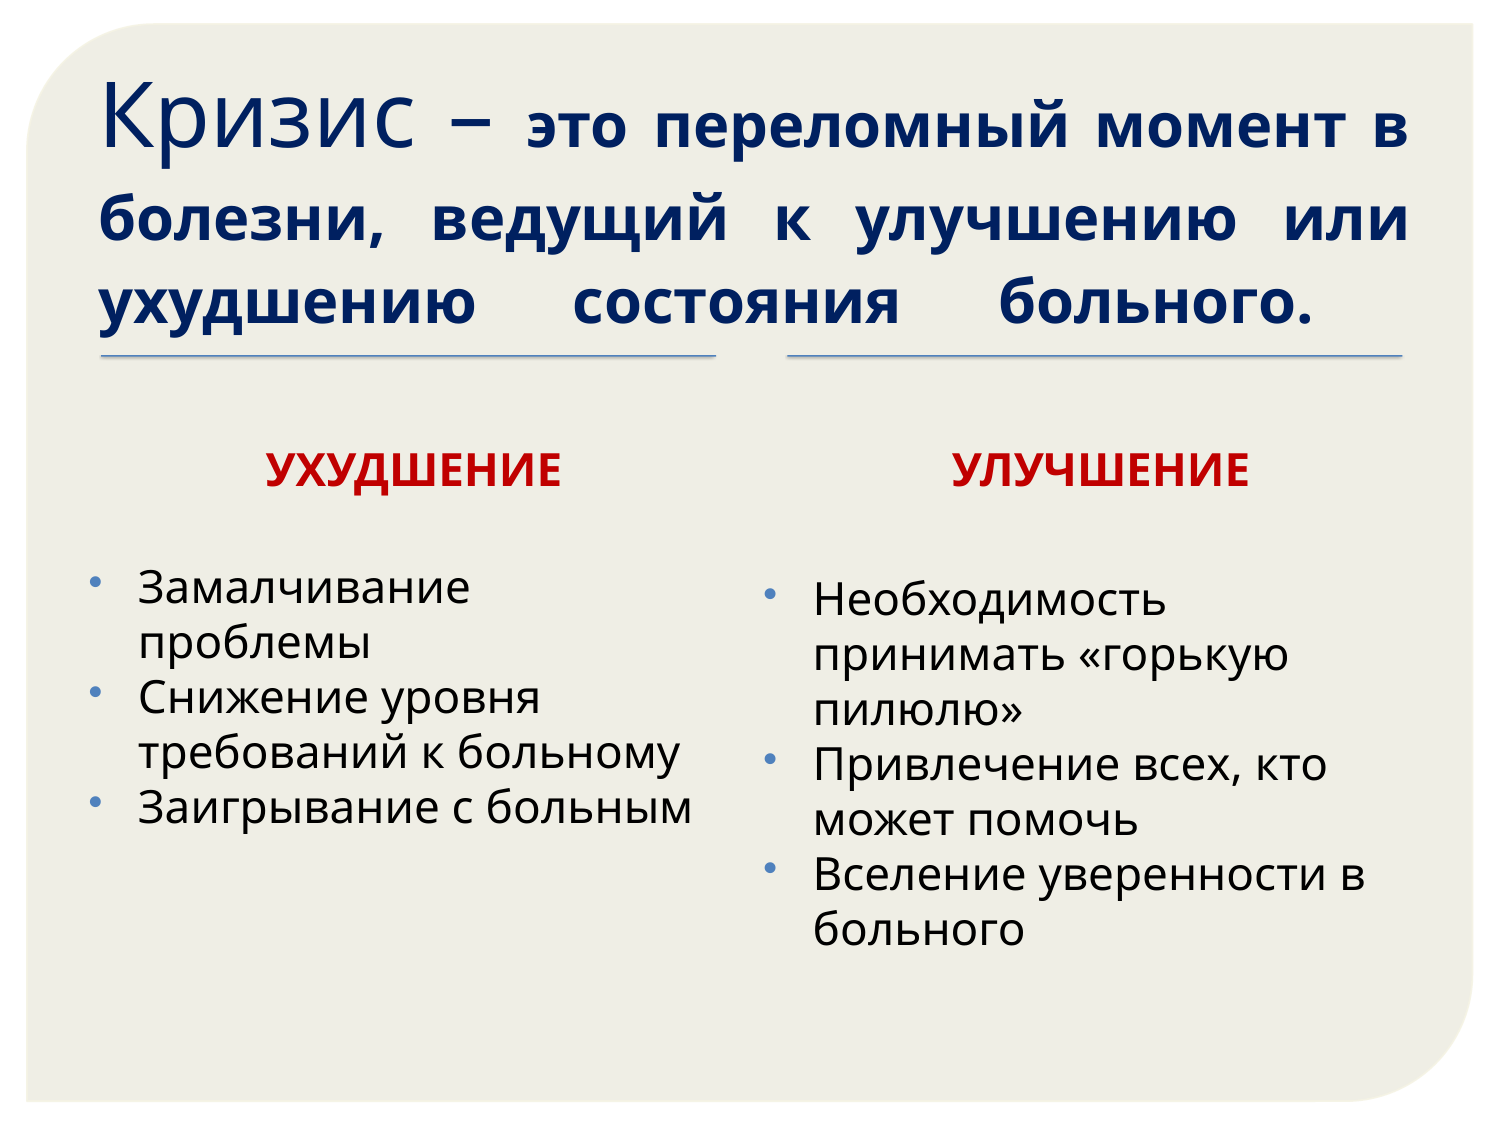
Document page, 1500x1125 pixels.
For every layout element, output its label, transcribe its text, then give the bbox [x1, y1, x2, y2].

list ухудшение [75, 385, 738, 504]
list Необходимость принимать «горькую пилюлю» Привлечение всех, кто может помочь Вселение уверенности в больного [750, 562, 1425, 1035]
title Кризис – это переломный момент в болезни, ведущий к улучшению или ухудшению состояния больного. [75, 41, 1425, 433]
list Замалчивание проблемы Снижение уровня требований к больному Заигрывание с больным [75, 550, 715, 1035]
list улучшение [761, 420, 1425, 504]
